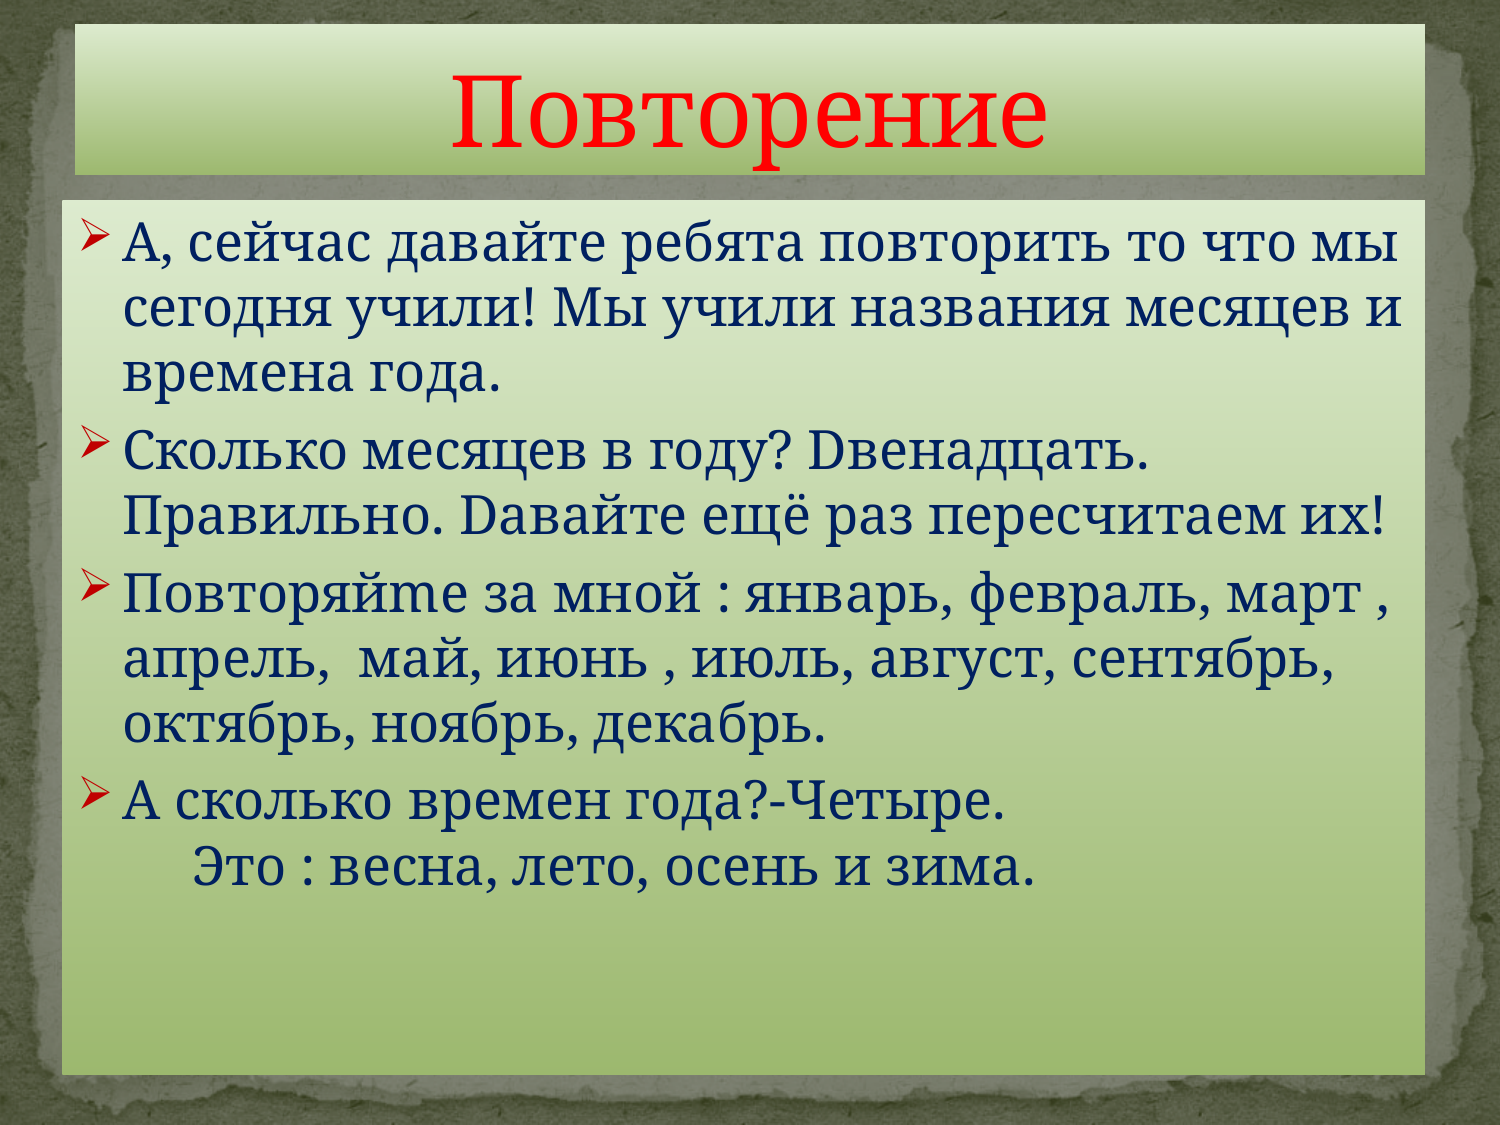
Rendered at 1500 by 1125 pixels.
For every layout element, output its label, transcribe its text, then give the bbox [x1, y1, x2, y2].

list А, сейчас давайте ребята повторить то что мы сегодня учили! Мы учили названия месяцев и времена года. Сколько месяцев в году? Dвенaдцать. Правильно. Daвайте ещё раз пересчитаем их! Повторяйmе за мной : январь, февраль, март , апрель, май, июнь , июль, август, сентябрь, октябрь, ноябрь, декабрь. А сколько времен года?-Четыре. Это : весна, лето, осень и зима. [62, 200, 1425, 1075]
title Повторение [74, 24, 1425, 175]
